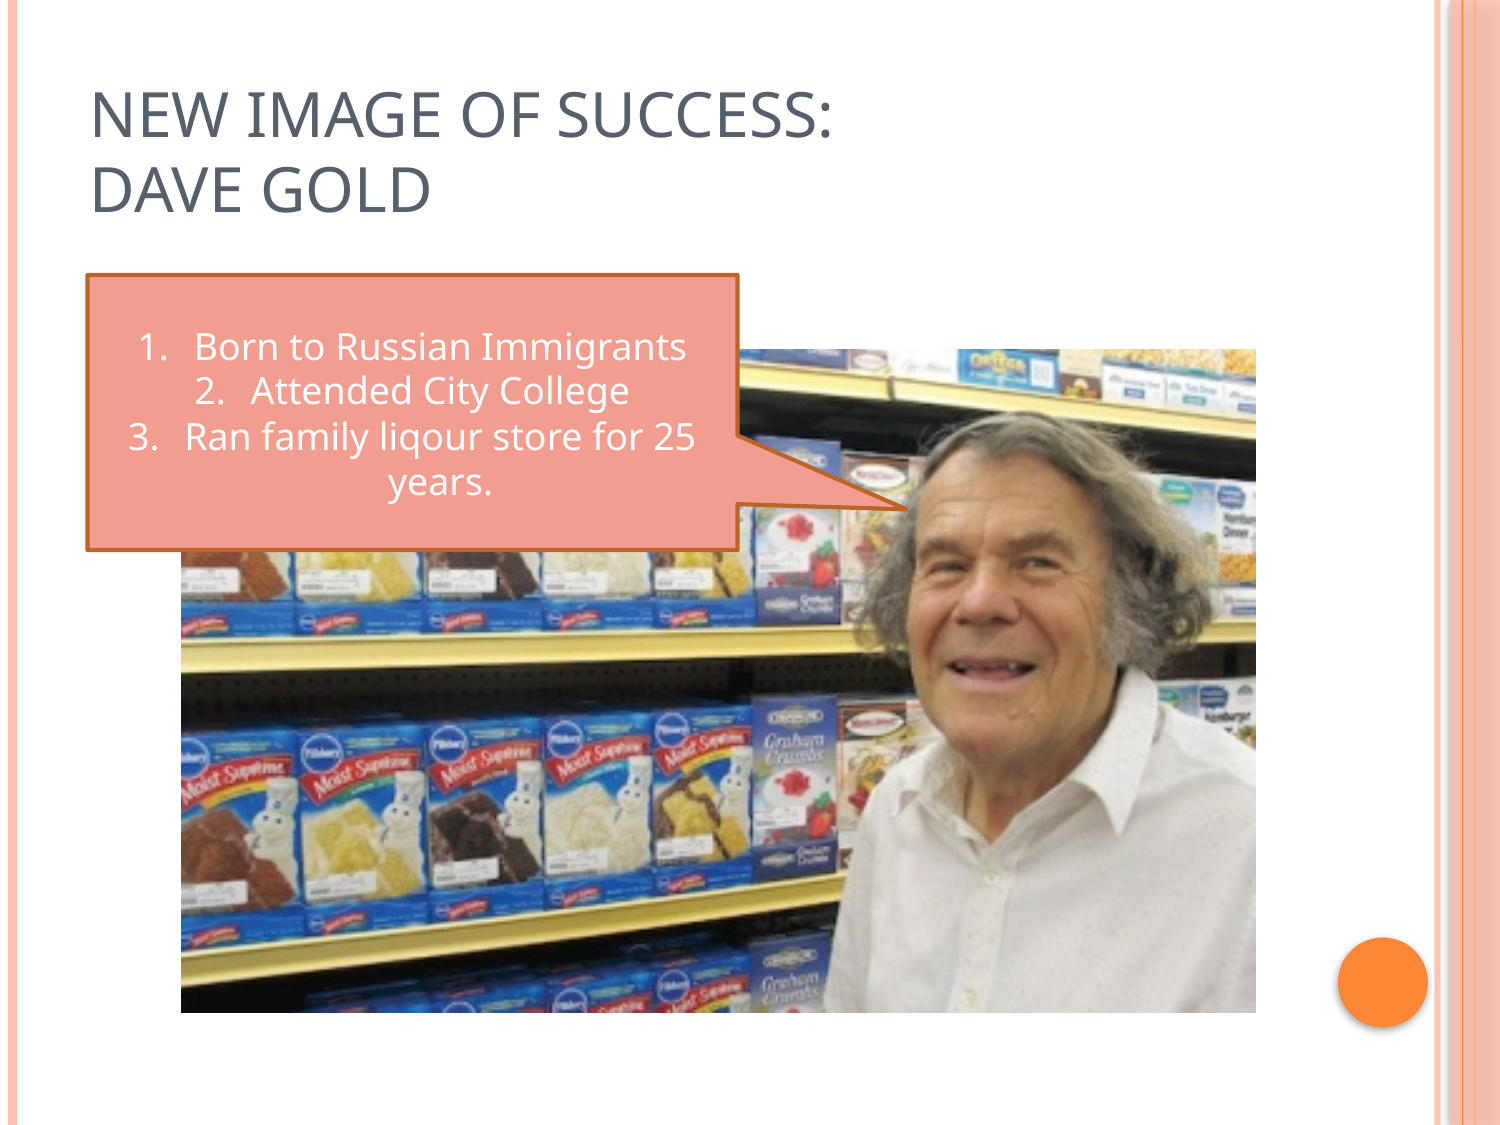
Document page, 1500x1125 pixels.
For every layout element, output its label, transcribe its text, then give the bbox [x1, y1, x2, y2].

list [180, 349, 1257, 1013]
text_box Born to Russian Immigrants Attended City College Ran family liqour store for 25 years. [85, 272, 740, 553]
title New Image of Success: Dave Gold [75, 45, 1300, 233]
